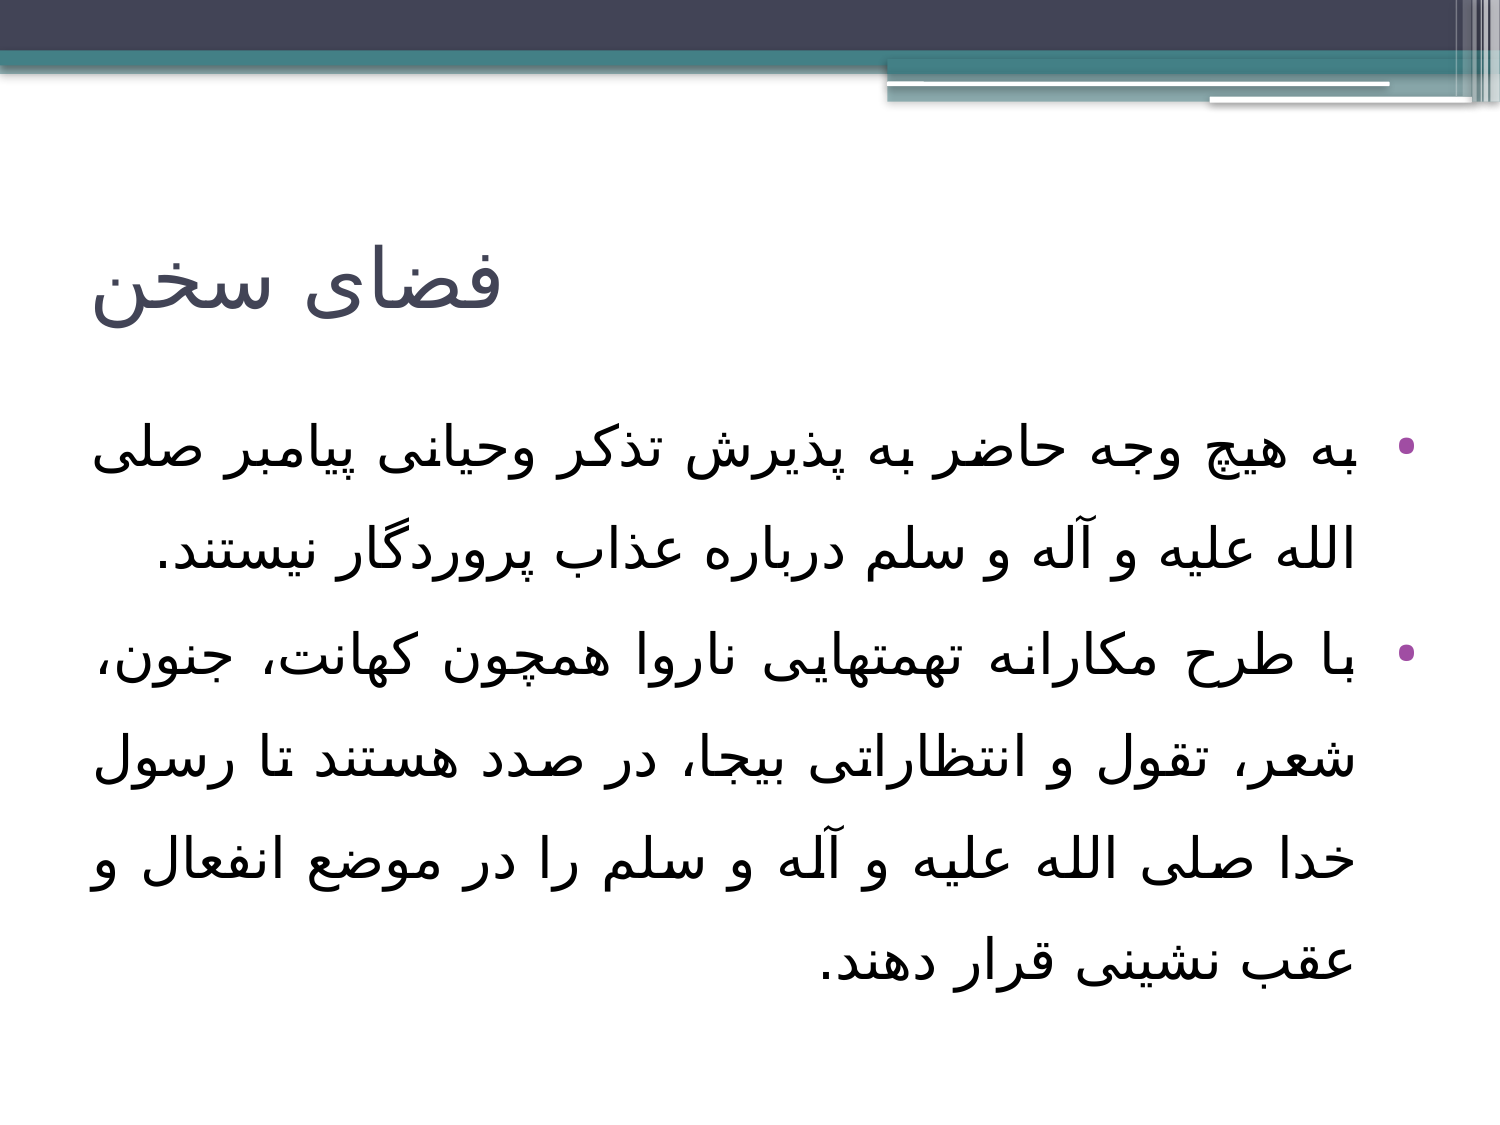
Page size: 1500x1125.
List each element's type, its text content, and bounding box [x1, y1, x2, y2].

title فضای سخن [75, 187, 1425, 363]
list به هیچ وجه حاضر به پذیرش تذکر وحیانی پیامبر صلی الله علیه و آله و سلم درباره عذاب پروردگار نیستند. با طرح مکارانه تهمتهایی ناروا همچون کهانت، جنون، شعر، تقول و انتظاراتی بیجا، در صدد هستند تا رسول خدا صلی الله علیه و آله و سلم را در موضع انفعال و عقب نشینی قرار دهند. [75, 368, 1425, 1079]
